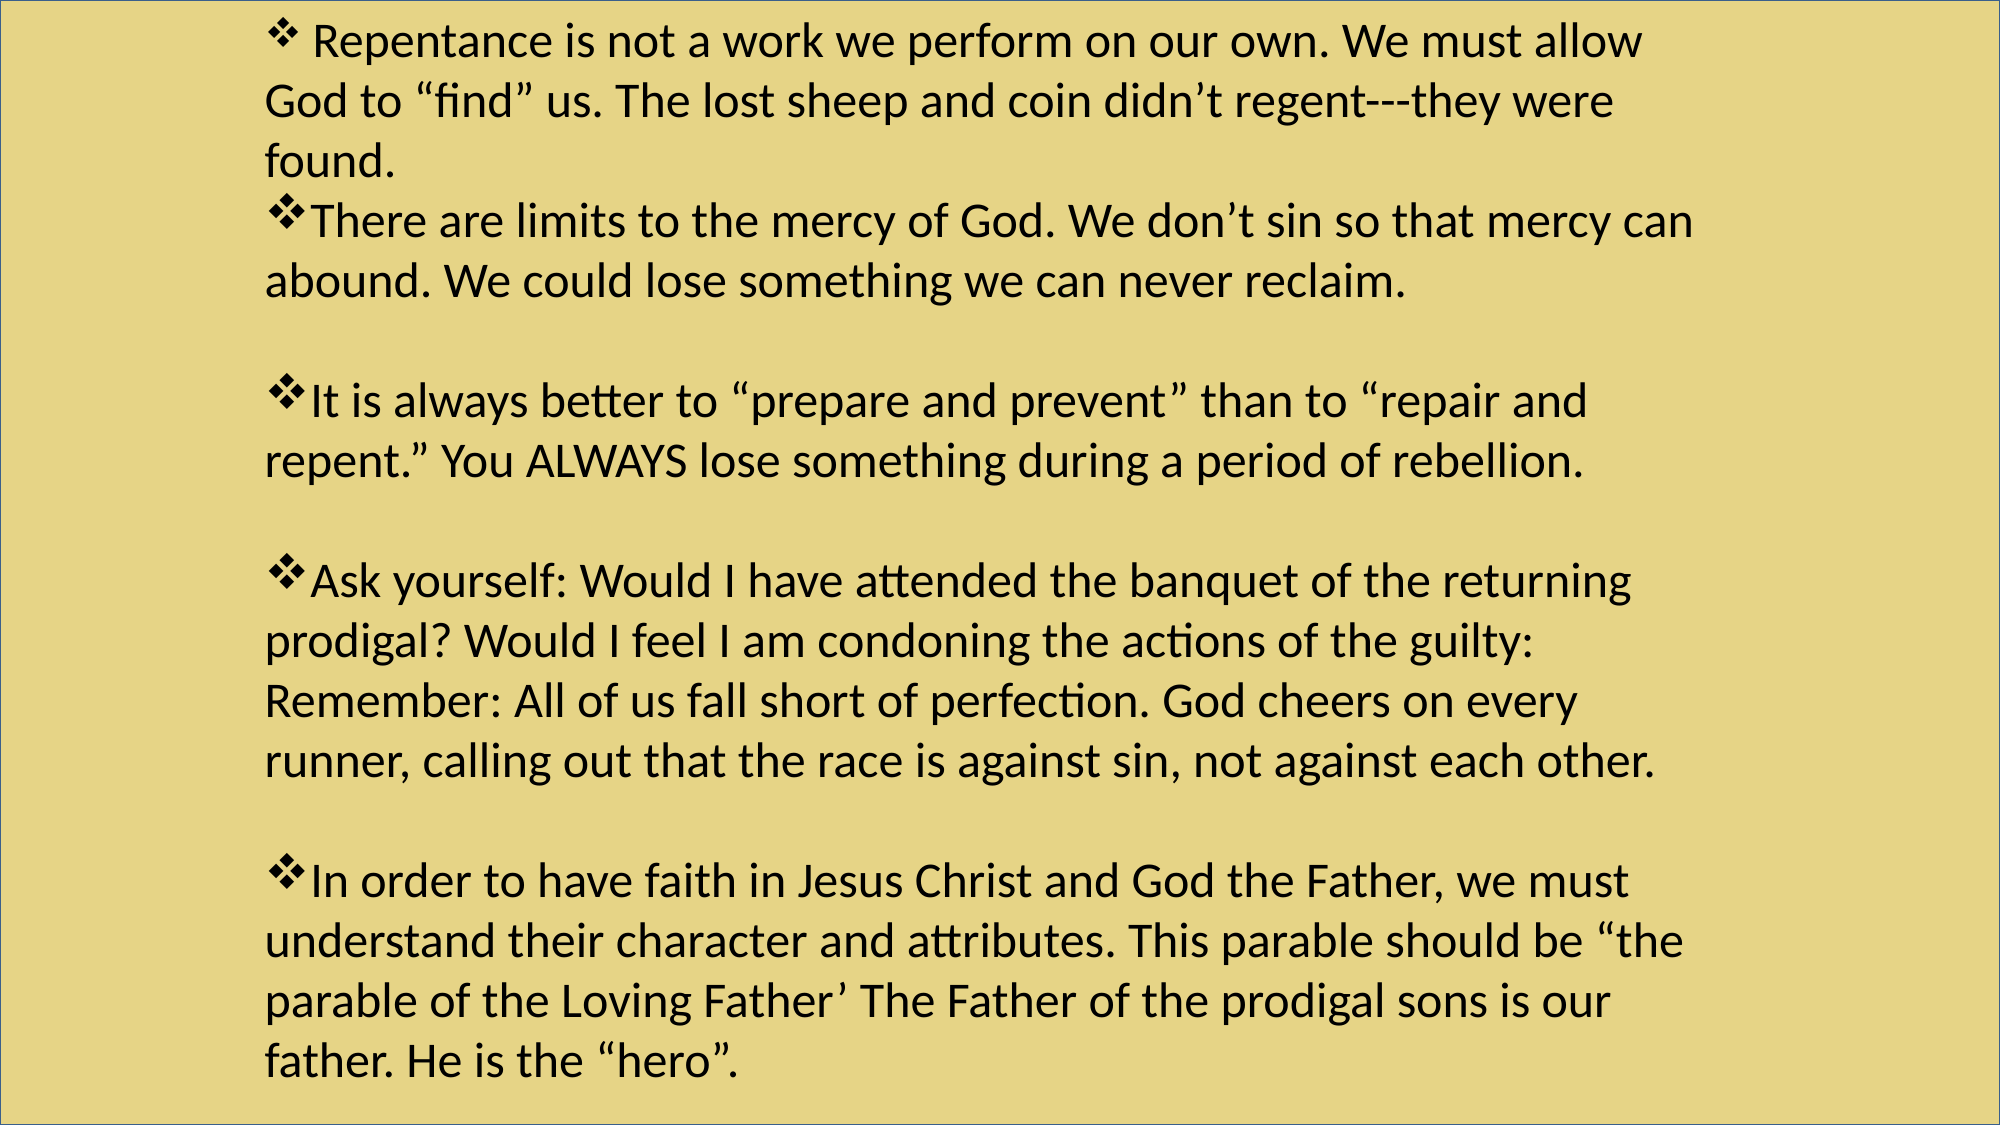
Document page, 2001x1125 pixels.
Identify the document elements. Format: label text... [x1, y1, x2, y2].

text_box [0, 0, 2000, 1125]
text_box Repentance is not a work we perform on our own. We must allow God to “find” us. The lost sheep and coin didn’t regent---they were found. There are limits to the mercy of God. We don’t sin so that mercy can abound. We could lose something we can never reclaim. It is always better to “prepare and prevent” than to “repair and repent.” You ALWAYS lose something during a period of rebellion. Ask yourself: Would I have attended the banquet of the returning prodigal? Would I feel I am condoning the actions of the guilty: Remember: All of us fall short of perfection. God cheers on every runner, calling out that the race is against sin, not against each other. In order to have faith in Jesus Christ and God the Father, we must understand their character and attributes. This parable should be “the parable of the Loving Father’ The Father of the prodigal sons is our father. He is the “hero”. [249, 0, 1750, 1095]
